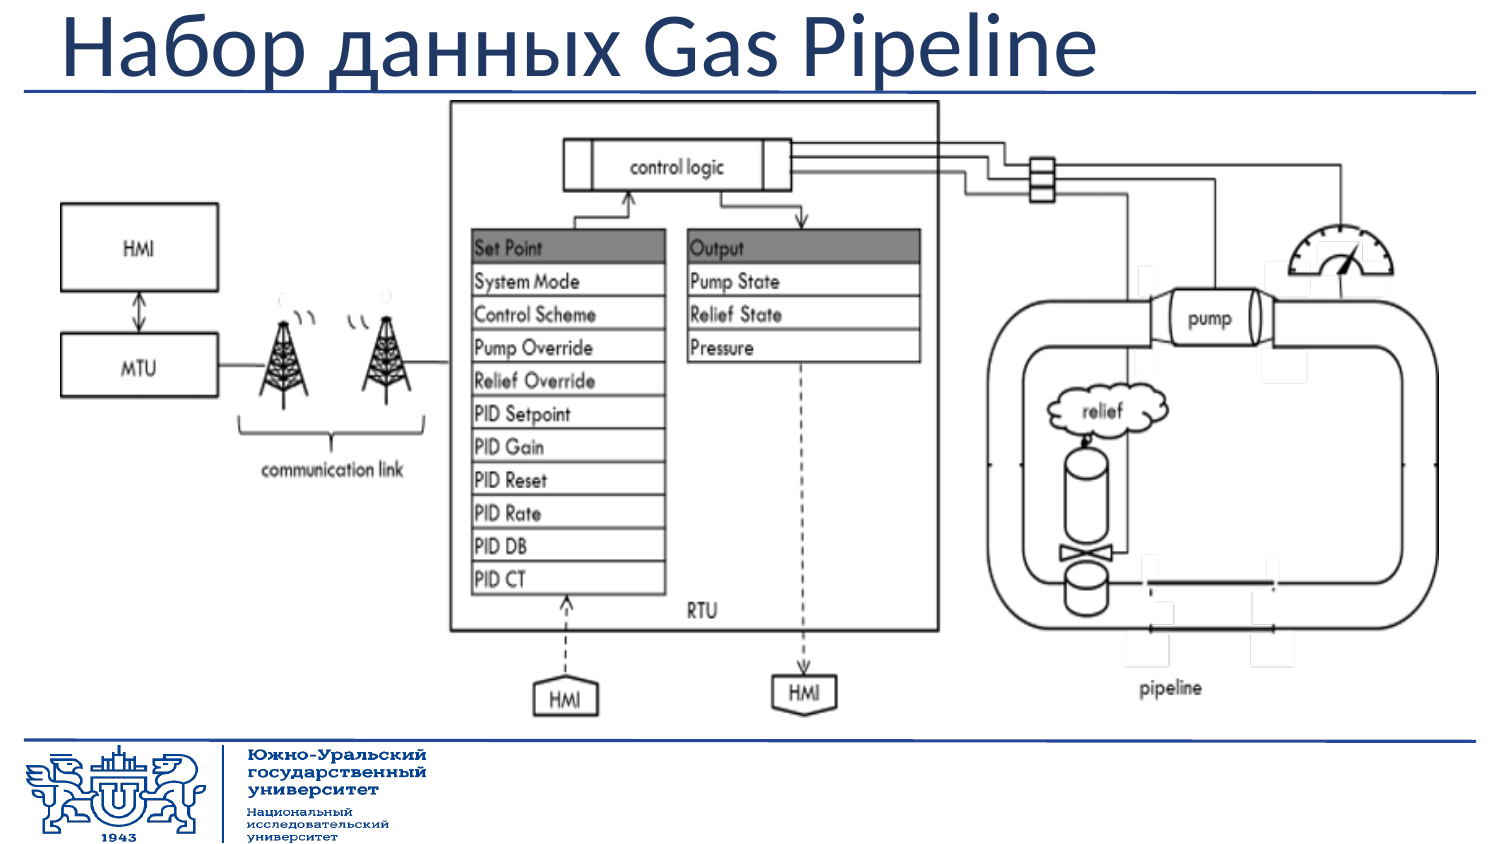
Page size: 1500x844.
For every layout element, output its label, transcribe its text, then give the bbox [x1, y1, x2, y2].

title Набор данных Gas Pipeline [45, 11, 1456, 83]
picture [26, 745, 426, 843]
picture [59, 99, 1439, 732]
